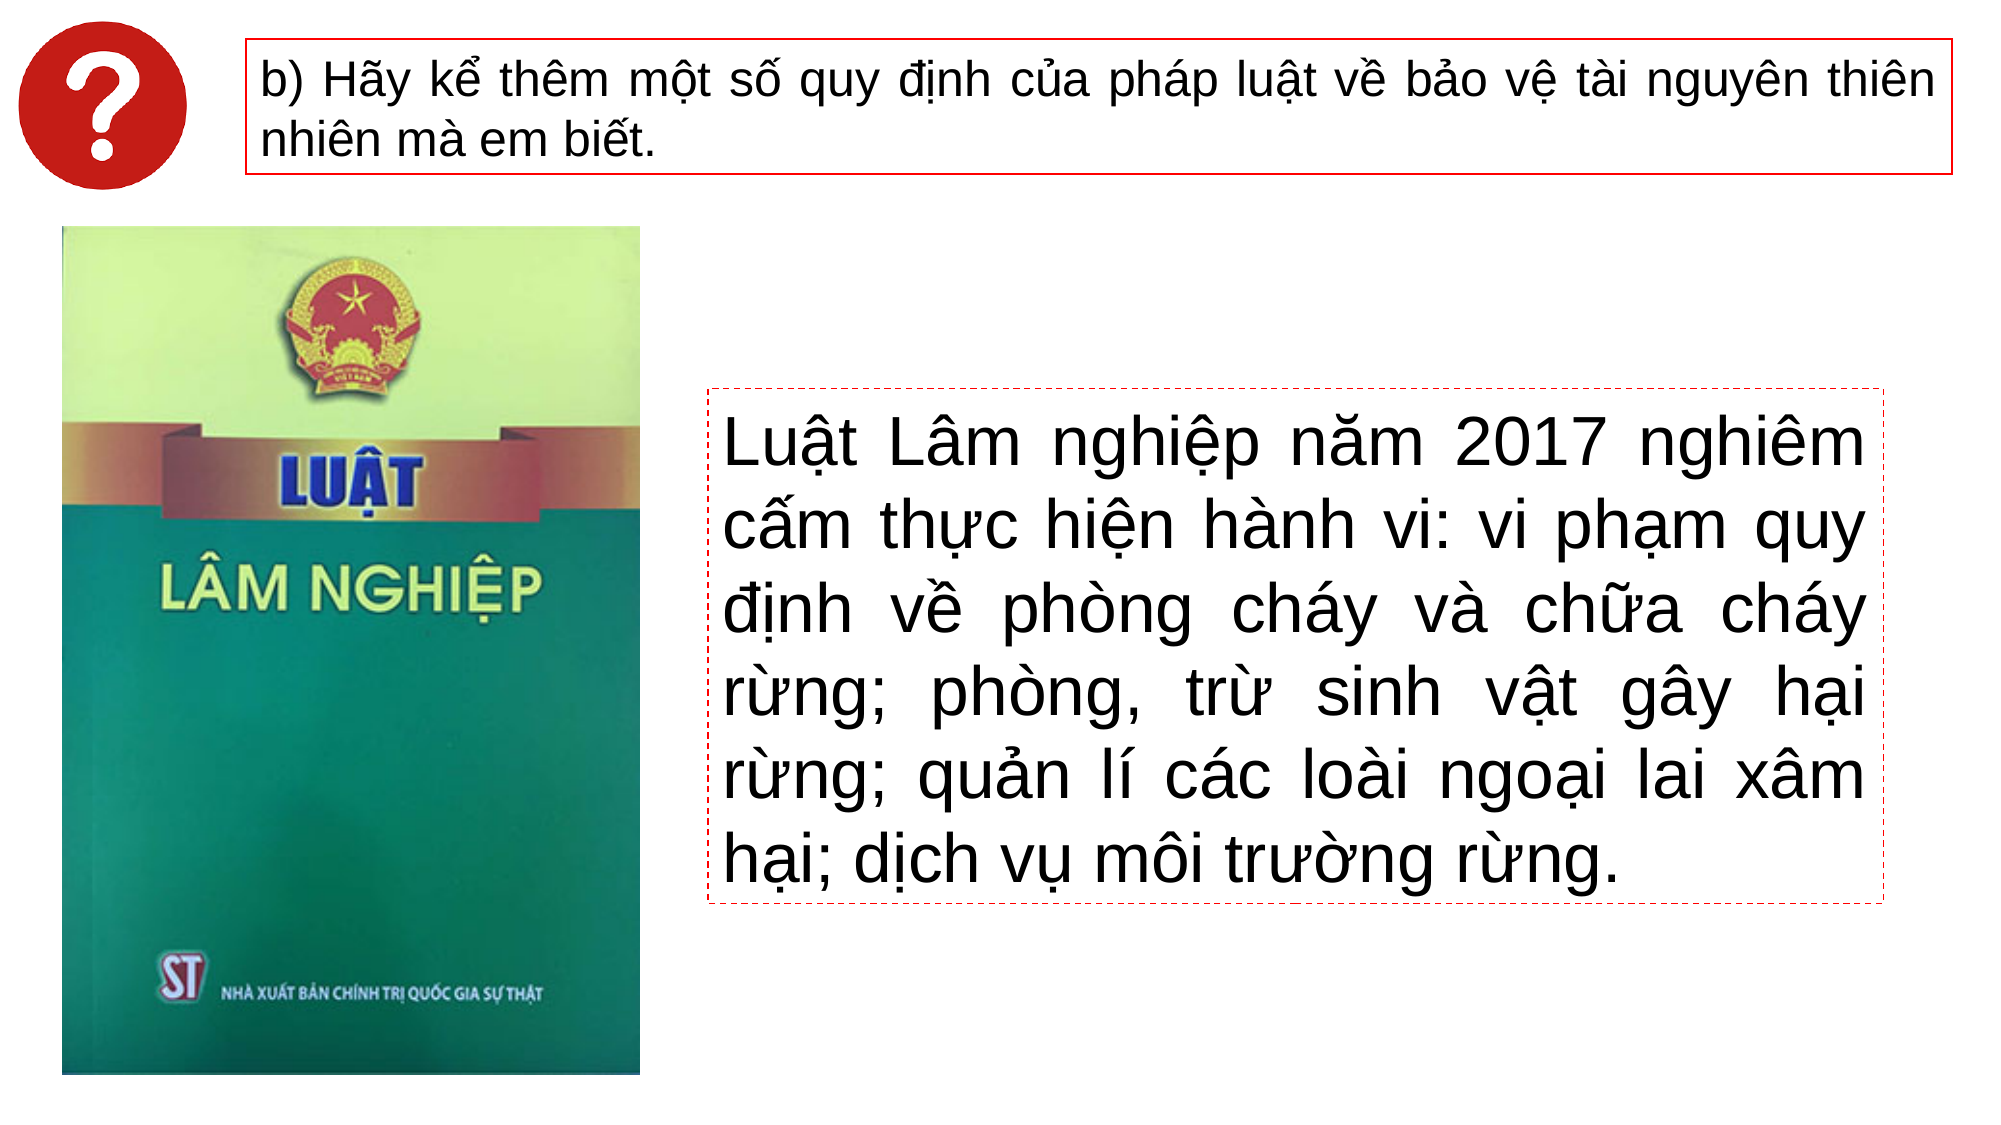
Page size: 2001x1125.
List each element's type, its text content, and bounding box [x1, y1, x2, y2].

text_box Luật Lâm nghiệp năm 2017 nghiêm cấm thực hiện hành vi: vi phạm quy định về phòng cháy và chữa cháy rừng; phòng, trừ sinh vật gây hại rừng; quản lí các loài ngoại lai xâm hại; dịch vụ môi trường rừng. [708, 388, 1884, 904]
picture [16, 19, 189, 192]
text_box b) Hãy kể thêm một số quy định của pháp luật về bảo vệ tài nguyên thiên nhiên mà em biết. [245, 39, 1953, 174]
picture [62, 225, 641, 1076]
